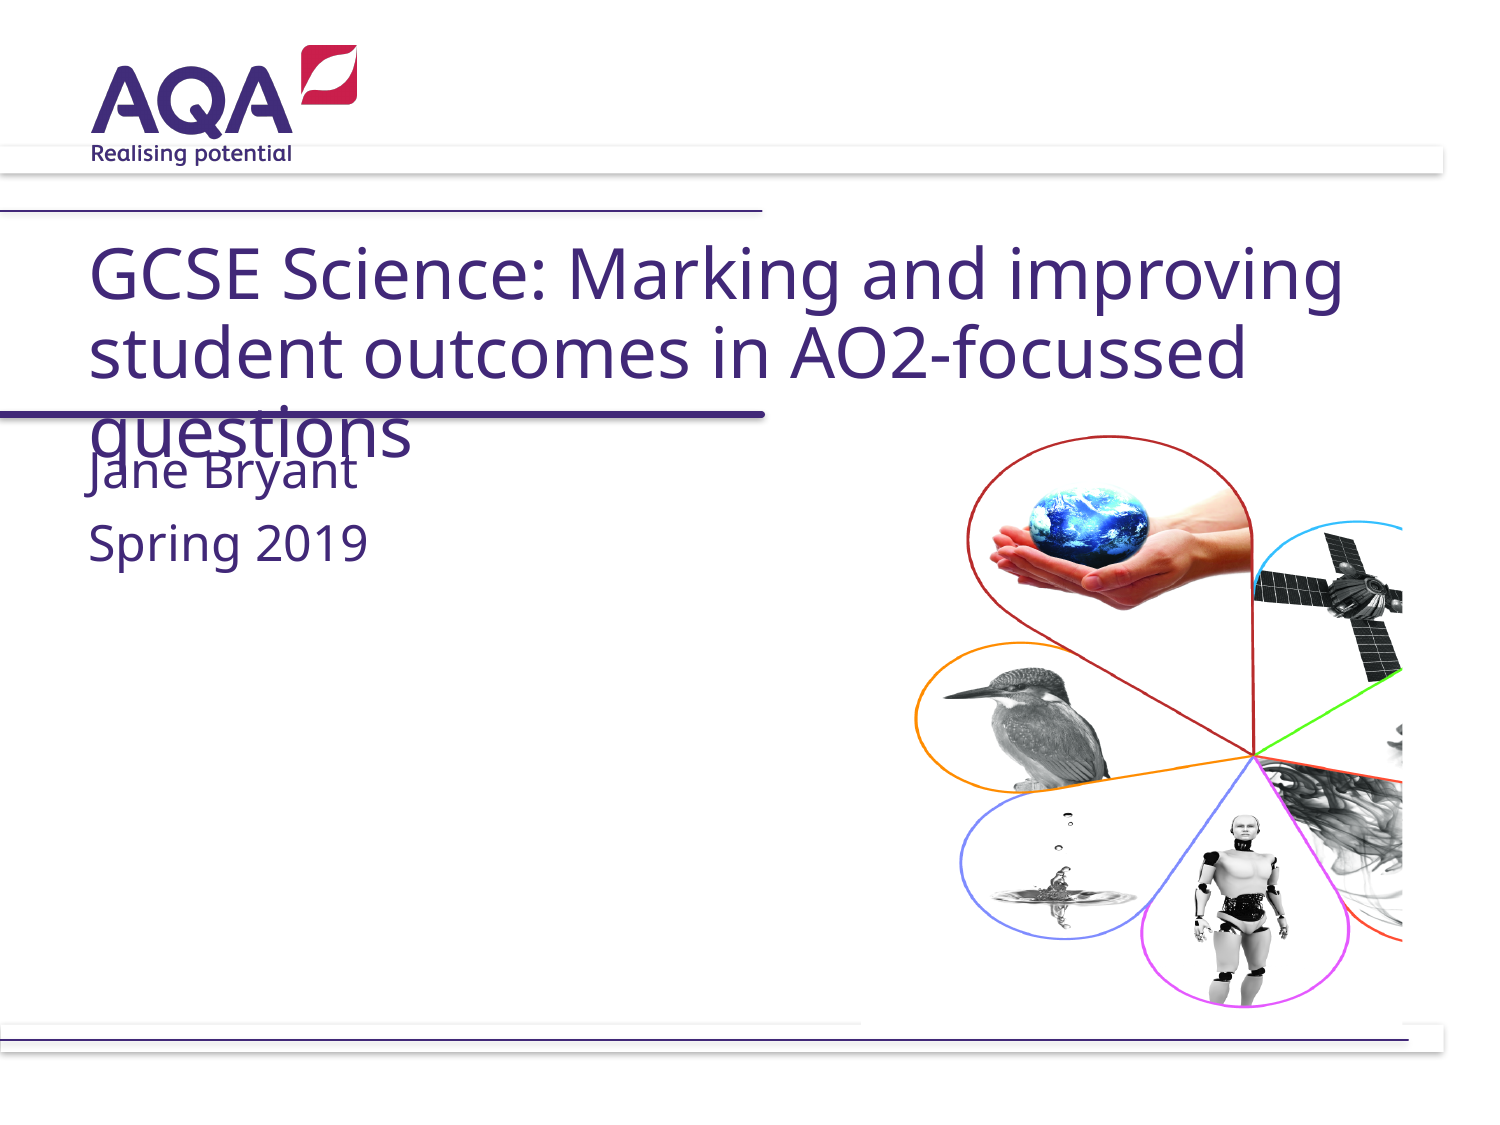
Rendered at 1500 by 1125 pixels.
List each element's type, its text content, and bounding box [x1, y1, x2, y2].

list Spring 2019 [88, 517, 764, 573]
picture [860, 418, 1403, 1025]
picture [91, 45, 357, 166]
title GCSE Science: Marking and improving student outcomes in AO2-focussed questions [88, 234, 1421, 393]
subtitle Jane Bryant [88, 443, 764, 506]
